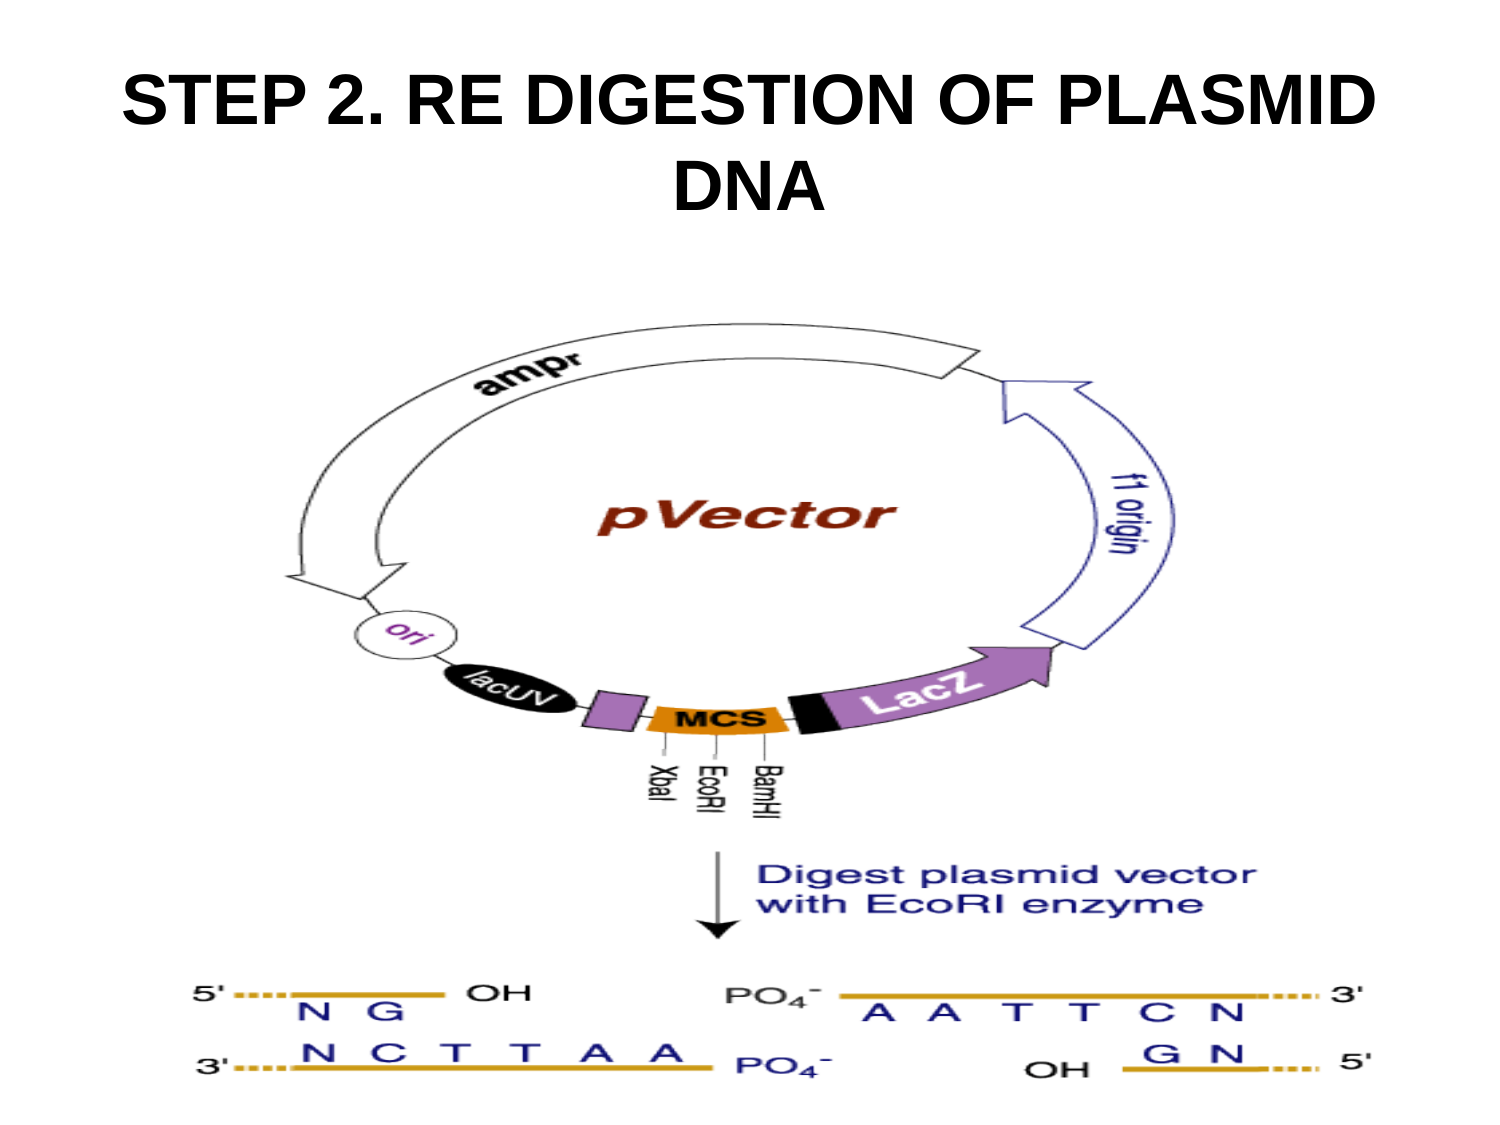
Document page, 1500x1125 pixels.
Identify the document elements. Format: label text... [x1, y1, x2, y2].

title STEP 2. RE DIGESTION OF PLASMID DNA [75, 45, 1425, 233]
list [182, 278, 1388, 1083]
